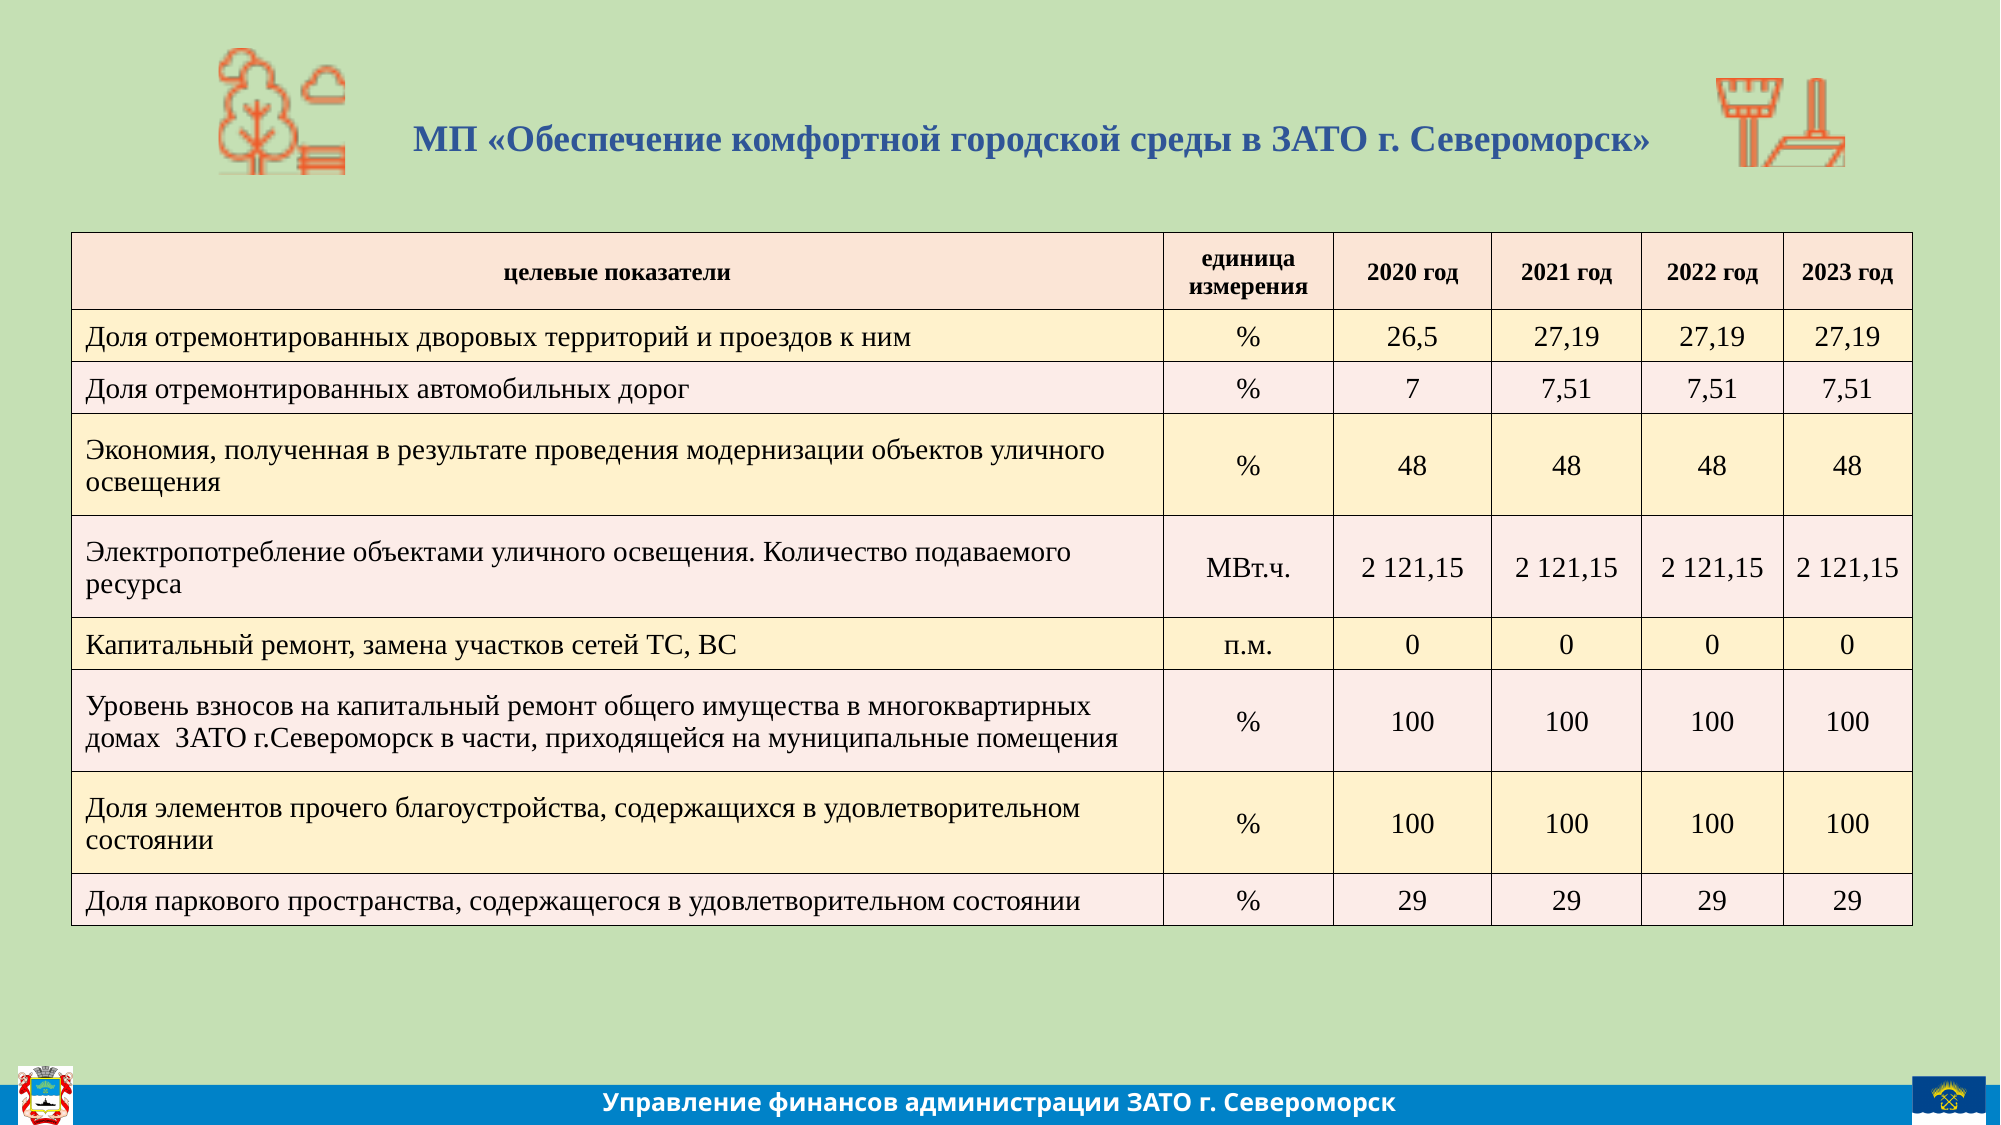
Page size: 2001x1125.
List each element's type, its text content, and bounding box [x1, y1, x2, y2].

table_cell 0 [1492, 618, 1641, 669]
table_cell % [1164, 874, 1333, 925]
table_cell Капитальный ремонт, замена участков сетей ТС, ВС [72, 618, 1163, 669]
table_cell 48 [1784, 414, 1912, 515]
picture [1716, 78, 1846, 167]
table_header целевые показатели [72, 233, 1163, 309]
table_cell 100 [1492, 772, 1641, 873]
table_cell 7,51 [1492, 362, 1641, 413]
table_cell 29 [1492, 874, 1641, 925]
table_cell % [1164, 310, 1333, 361]
table_cell 7,51 [1642, 362, 1783, 413]
table_cell 0 [1784, 618, 1912, 669]
table_cell 100 [1334, 670, 1491, 771]
text_box [0, 1084, 18, 1125]
table_cell % [1164, 772, 1333, 873]
table_cell 27,19 [1492, 310, 1641, 361]
table_header единица измерения [1164, 233, 1333, 309]
table_cell 48 [1642, 414, 1783, 515]
table_cell 27,19 [1642, 310, 1783, 361]
table_cell 48 [1492, 414, 1641, 515]
table_cell % [1164, 414, 1333, 515]
picture [18, 1066, 73, 1125]
table_cell 7,51 [1784, 362, 1912, 413]
table_cell МВт.ч. [1164, 516, 1333, 617]
table_cell 27,19 [1784, 310, 1912, 361]
table_cell Экономия, полученная в результате проведения модернизации объектов уличного освещения [72, 414, 1163, 515]
table_cell 48 [1334, 414, 1491, 515]
table_cell 29 [1642, 874, 1783, 925]
table_cell 29 [1334, 874, 1491, 925]
table_header 2023 год [1784, 233, 1912, 309]
picture [218, 48, 346, 175]
table_cell 100 [1492, 670, 1641, 771]
table_cell 0 [1642, 618, 1783, 669]
table_cell 29 [1784, 874, 1912, 925]
table_cell 7 [1334, 362, 1491, 413]
table_cell 2 121,15 [1784, 516, 1912, 617]
table_cell Электропотребление объектами уличного освещения. Количество подаваемого ресурса [72, 516, 1163, 617]
table_cell 26,5 [1334, 310, 1491, 361]
table_cell 100 [1642, 670, 1783, 771]
table_cell Доля элементов прочего благоустройства, содержащихся в удовлетворительном состоянии [72, 772, 1163, 873]
table_cell Доля паркового пространства, содержащегося в удовлетворительном состоянии [72, 874, 1163, 925]
table_header 2021 год [1492, 233, 1641, 309]
table_cell 2 121,15 [1492, 516, 1641, 617]
text_box [1986, 1084, 2000, 1125]
table_cell 100 [1784, 670, 1912, 771]
text_box МП «Обеспечение комфортной городской среды в ЗАТО г. Североморск» [346, 106, 1716, 166]
table_cell 0 [1334, 618, 1491, 669]
table_cell % [1164, 670, 1333, 771]
table_cell % [1164, 362, 1333, 413]
table_cell 100 [1784, 772, 1912, 873]
table_header 2022 год [1642, 233, 1783, 309]
picture [1912, 1076, 1986, 1125]
table_cell 2 121,15 [1334, 516, 1491, 617]
table_cell Доля отремонтированных дворовых территорий и проездов к ним [72, 310, 1163, 361]
table_cell 100 [1642, 772, 1783, 873]
table_cell Уровень взносов на капитальный ремонт общего имущества в многоквартирных домах ЗАТО г.Североморск в части, приходящейся на муниципальные помещения [72, 670, 1163, 771]
table_cell 2 121,15 [1642, 516, 1783, 617]
text_box [73, 1084, 1912, 1125]
table_cell Доля отремонтированных автомобильных дорог [72, 362, 1163, 413]
table_cell 100 [1334, 772, 1491, 873]
text_box Управление финансов администрации ЗАТО г. Североморск [382, 1078, 1618, 1124]
table_header 2020 год [1334, 233, 1491, 309]
table_cell п.м. [1164, 618, 1333, 669]
